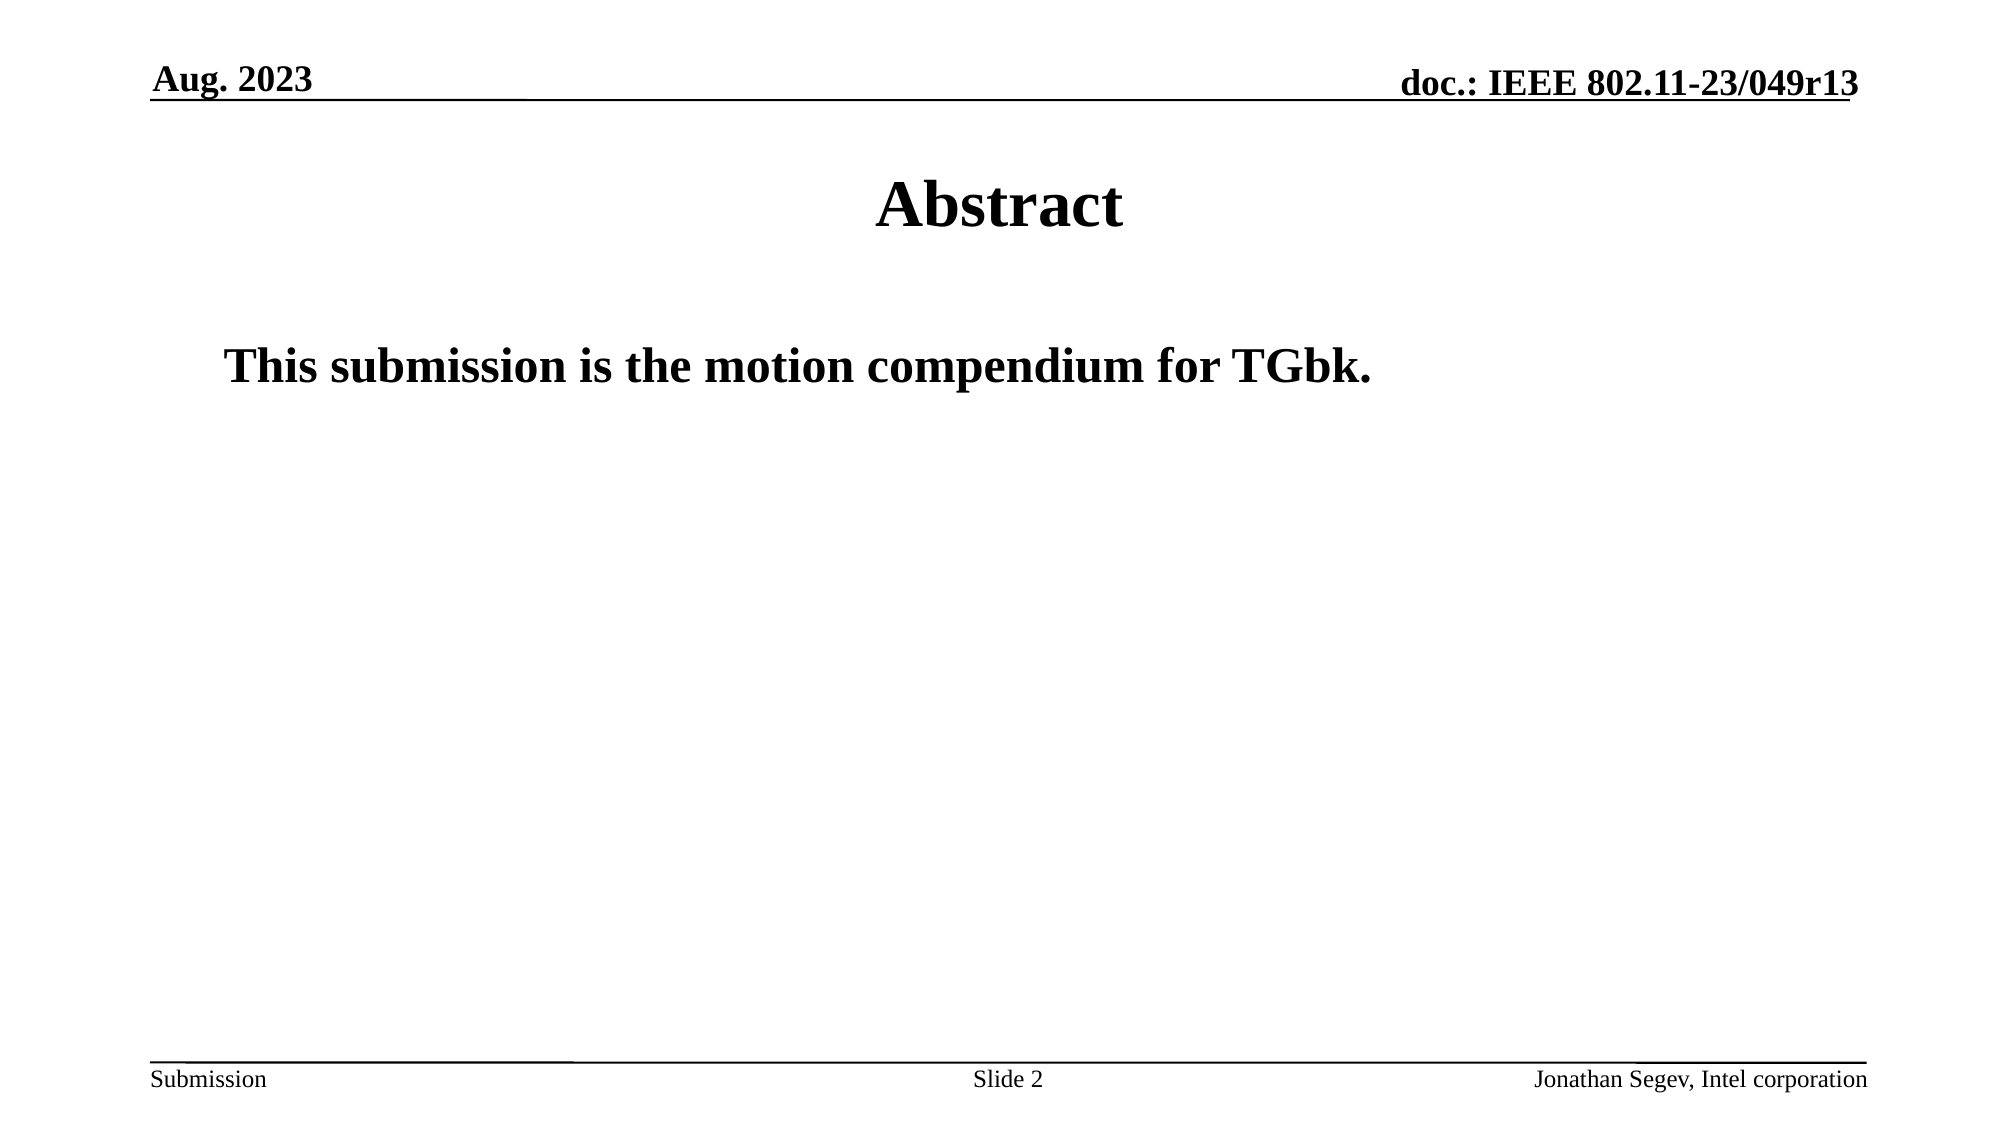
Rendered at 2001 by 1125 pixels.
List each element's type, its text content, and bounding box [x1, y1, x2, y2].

list This submission is the motion compendium for TGbk. [149, 324, 1850, 1000]
slide_number Slide 2 [950, 1061, 1067, 1123]
footer Jonathan Segev, Intel corporation [1171, 1061, 1869, 1093]
title Abstract [149, 112, 1850, 288]
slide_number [152, 54, 563, 100]
